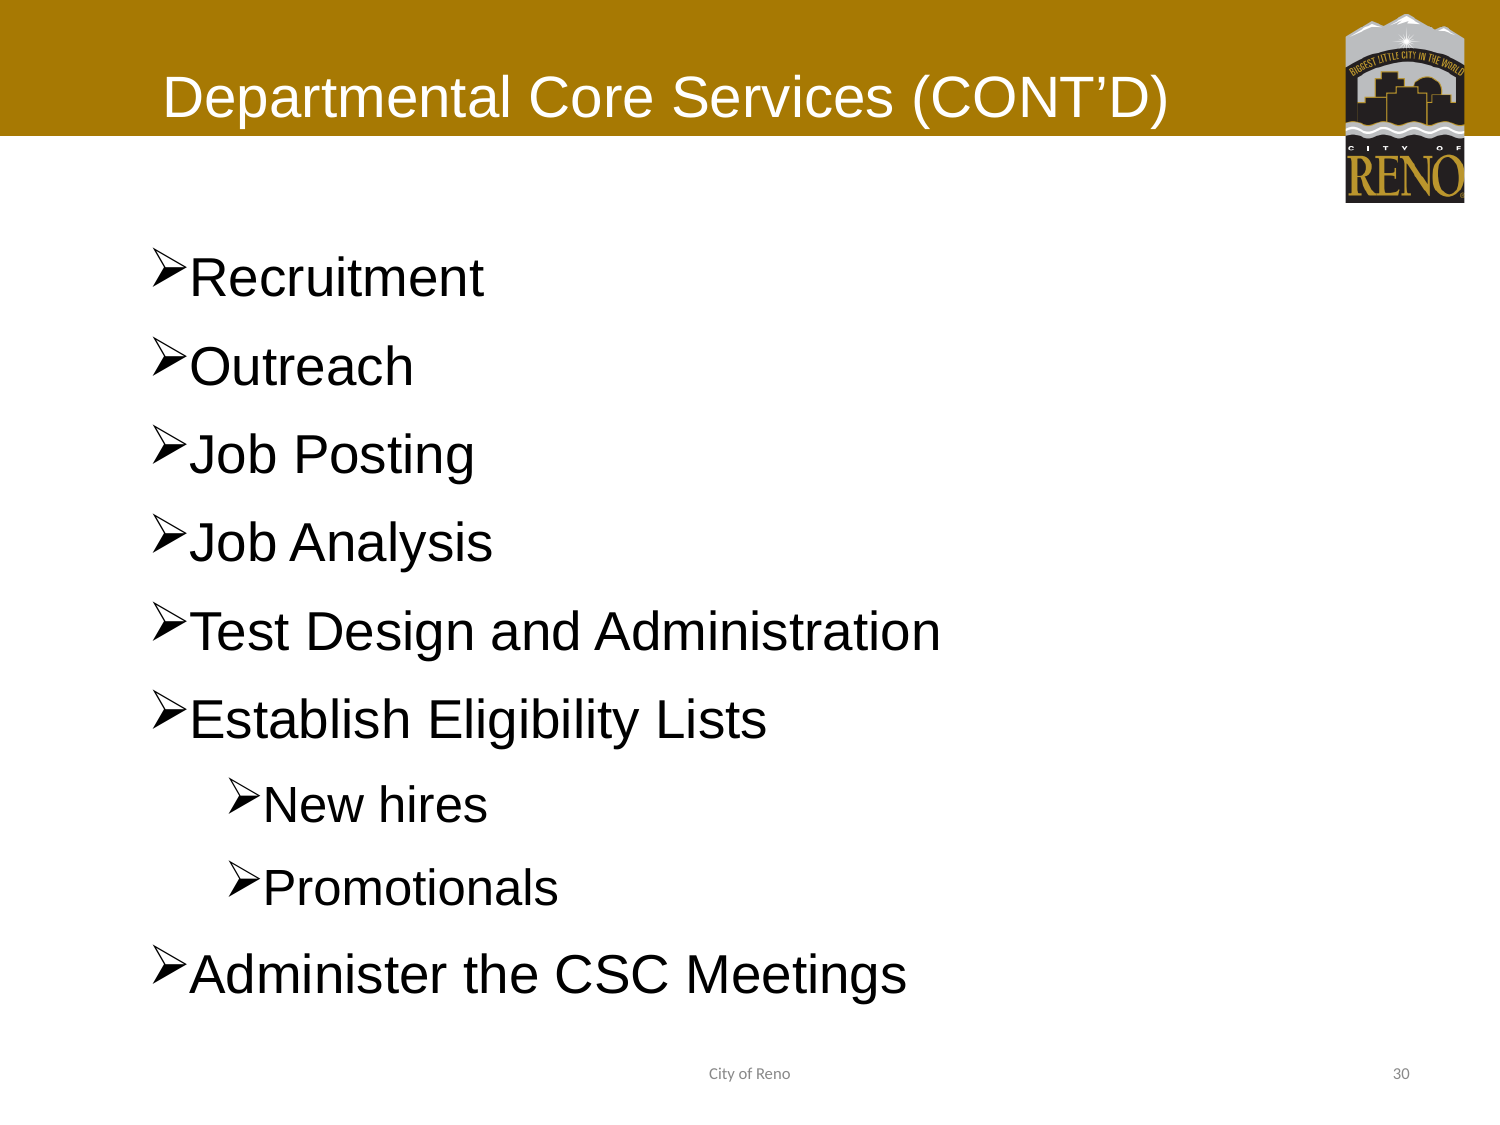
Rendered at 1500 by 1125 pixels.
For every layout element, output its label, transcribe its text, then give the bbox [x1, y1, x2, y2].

title Departmental Core Services (CONT’D) [12, 20, 1321, 138]
slide_number 30 [1074, 1042, 1425, 1103]
list Recruitment Outreach Job Posting Job Analysis Test Design and Administration Establish Eligibility Lists New hires Promotionals Administer the CSC Meetings [57, 176, 1445, 1014]
footer City of Reno [512, 1042, 988, 1103]
